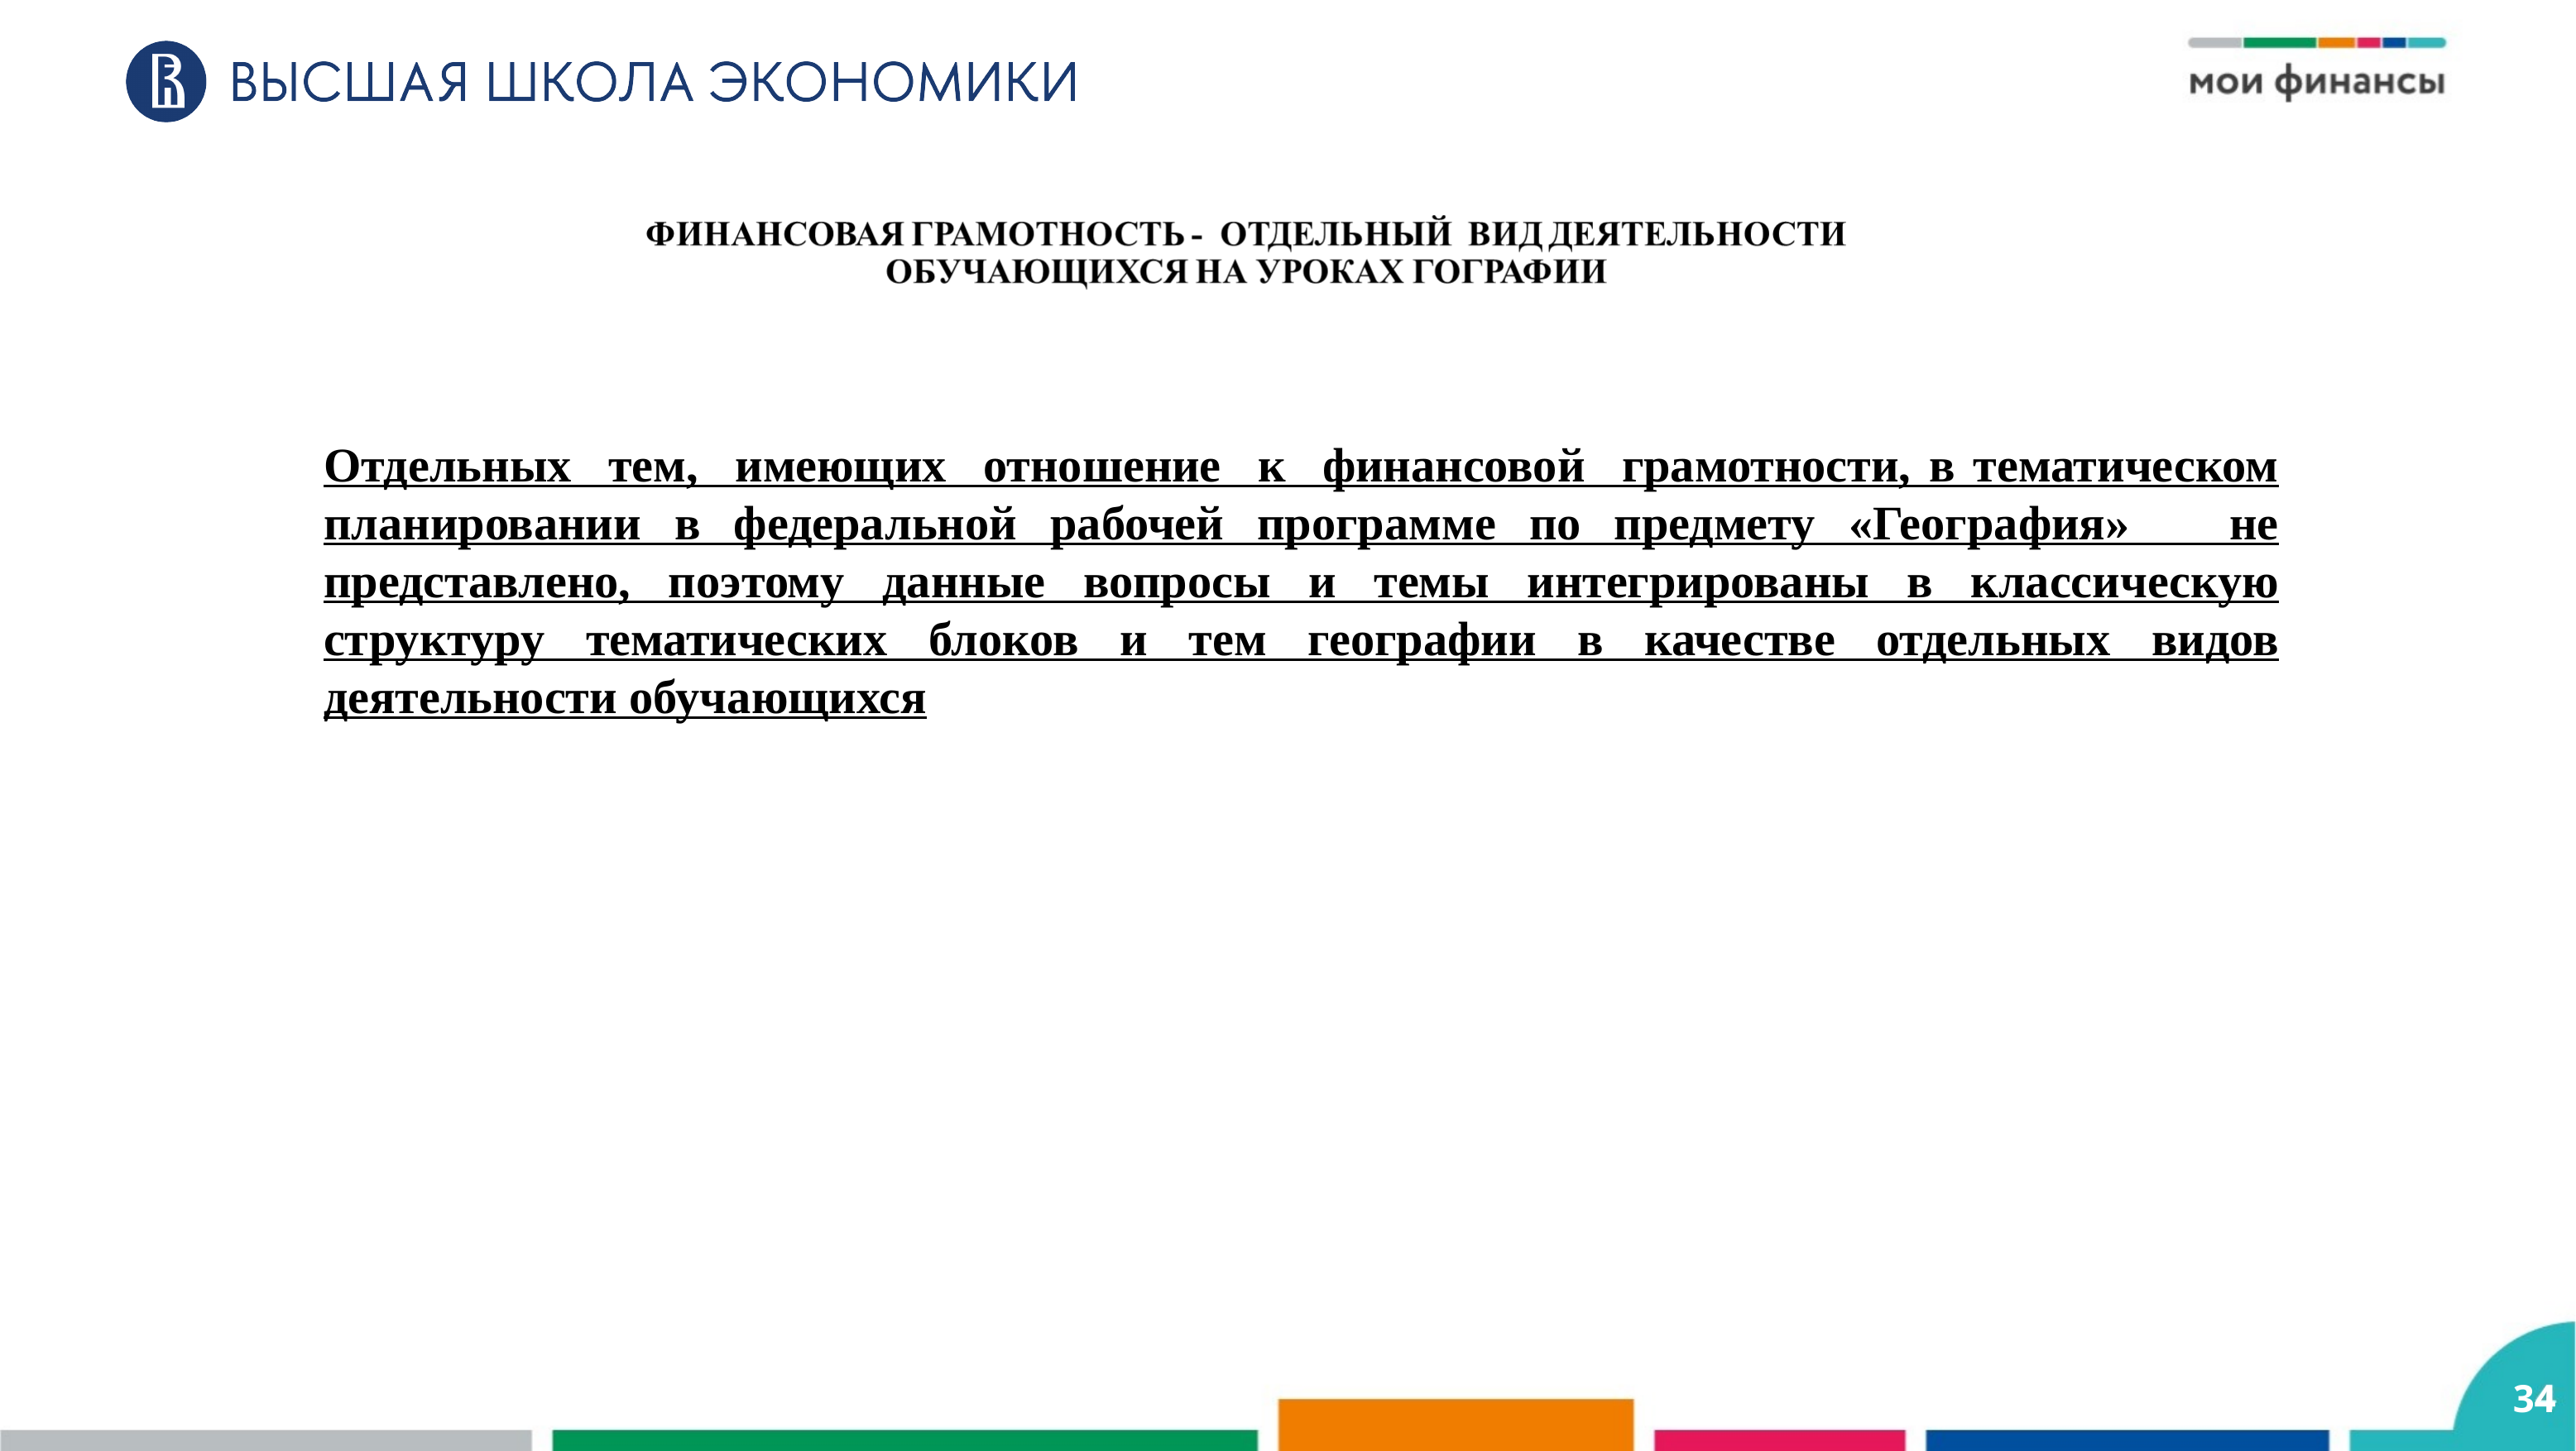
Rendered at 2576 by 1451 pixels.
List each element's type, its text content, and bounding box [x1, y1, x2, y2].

slide_number 34 [2470, 1365, 2576, 1430]
text_box Отдельных тем, имеющих отношение к финансовой грамотности, в тематическом планировании в федеральной рабочей программе по предмету «География» не представлено, поэтому данные вопросы и темы интегрированы в классическую структуру тематических блоков и тем географии в качестве отдельных видов деятельности обучающихся [311, 427, 2291, 730]
picture [0, 0, 2576, 1451]
